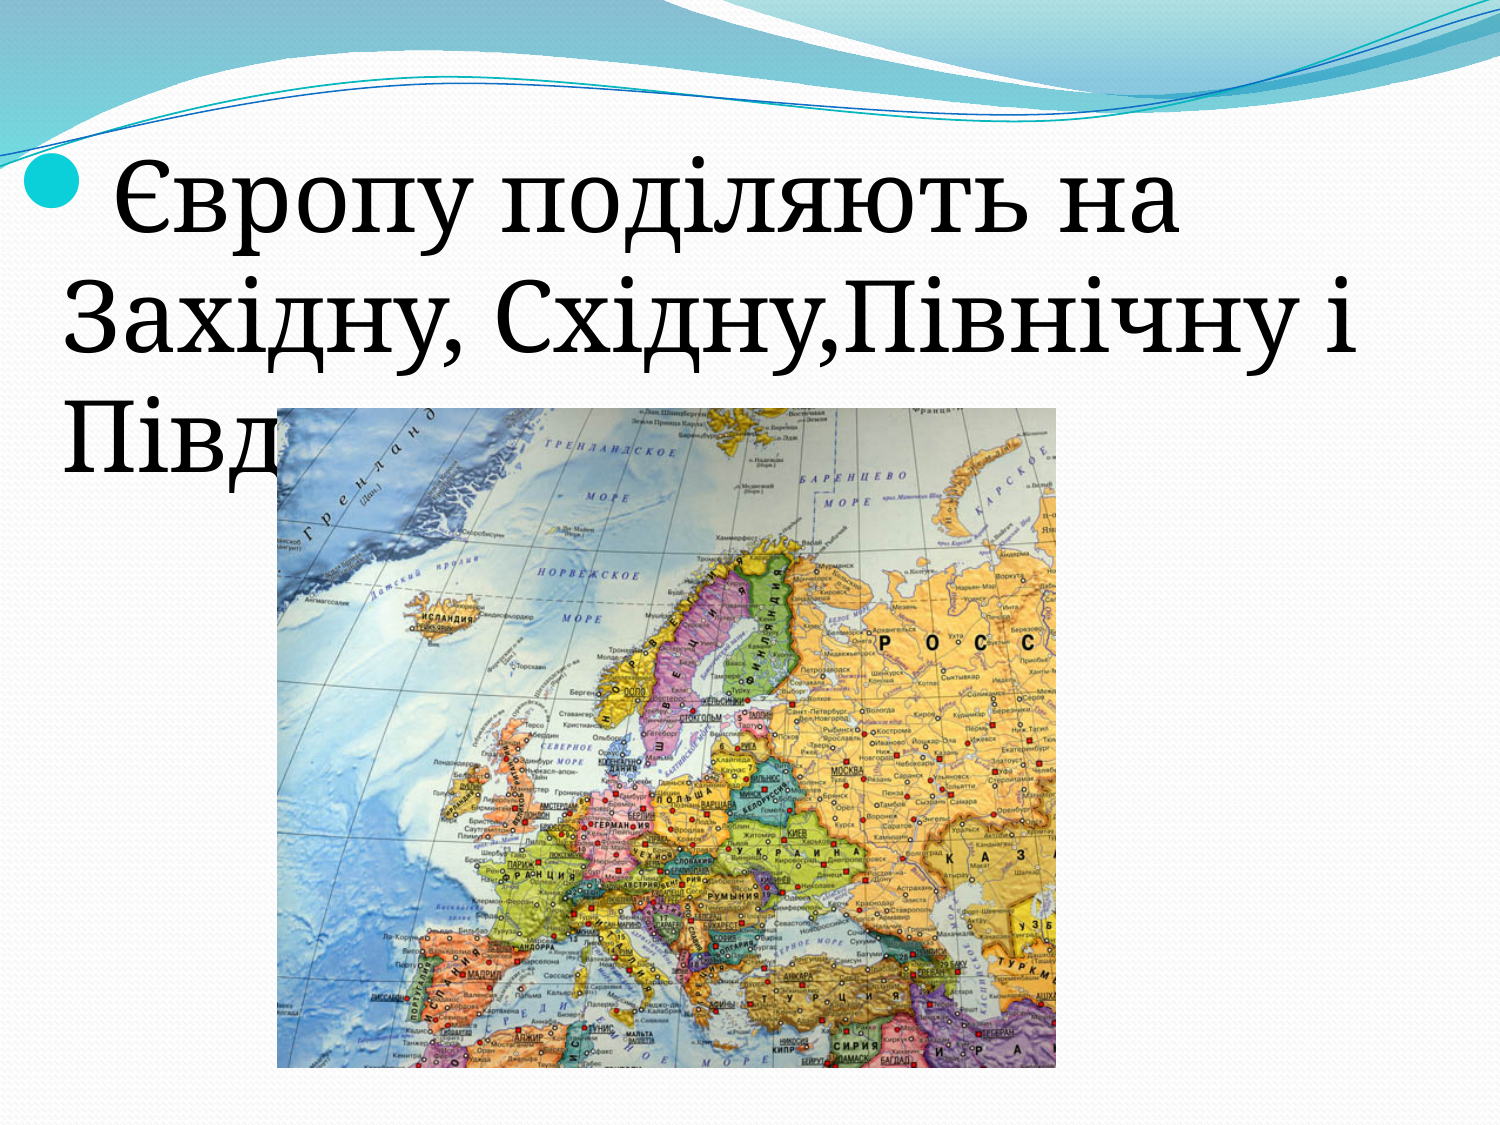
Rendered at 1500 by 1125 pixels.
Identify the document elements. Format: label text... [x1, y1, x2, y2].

picture [277, 408, 1056, 1068]
list Європу поділяють на Західну, Східну,Північну і Південну. [1, 125, 1456, 1067]
